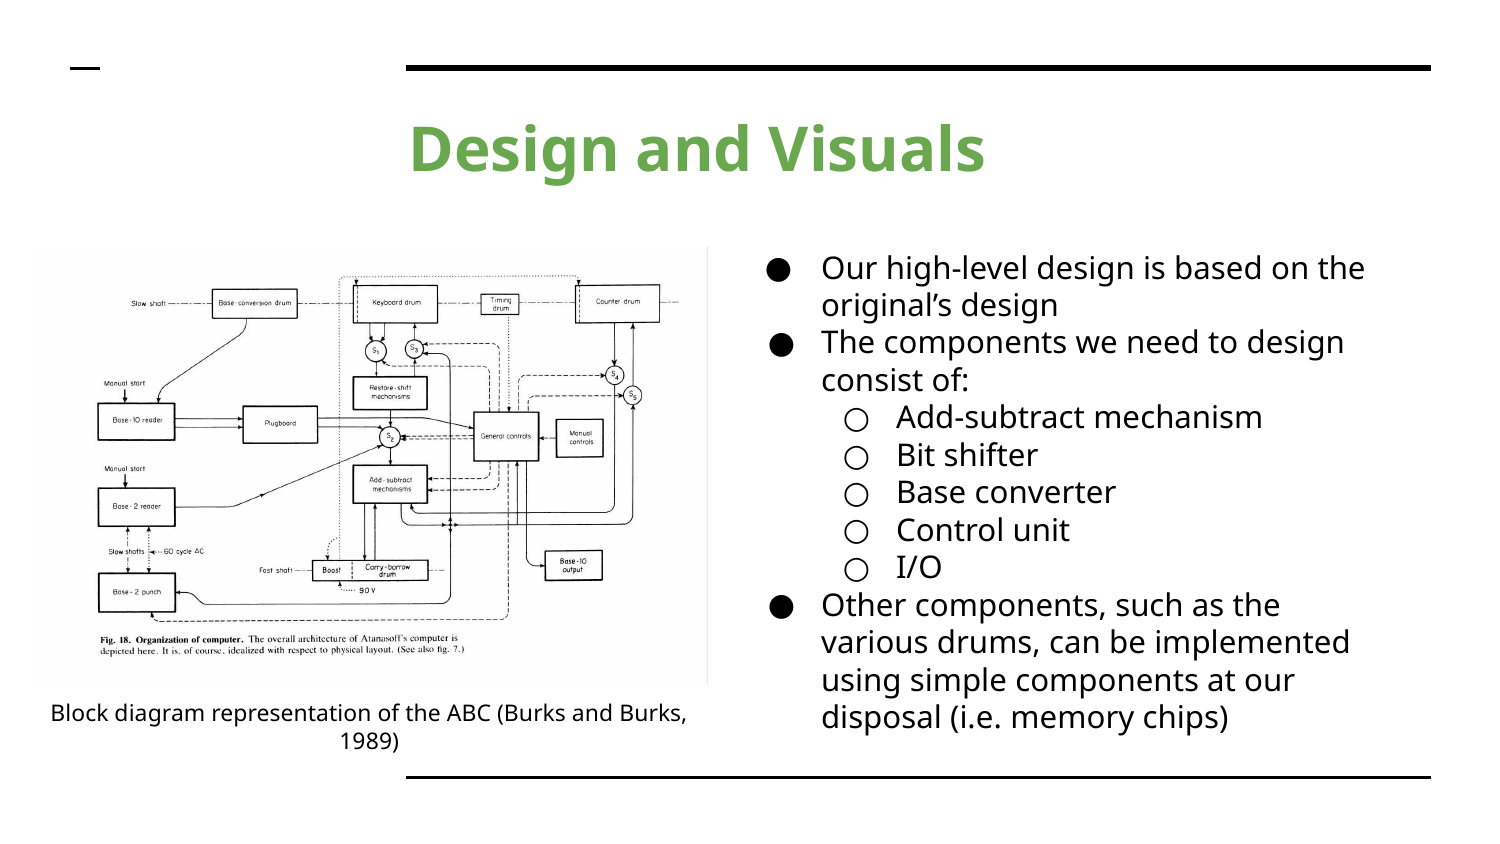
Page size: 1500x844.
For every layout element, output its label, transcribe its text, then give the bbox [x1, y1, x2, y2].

title Design and Visuals [393, 94, 1431, 199]
picture [30, 246, 708, 685]
text_box Our high-level design is based on the original’s design The components we need to design consist of: Add-subtract mechanism Bit shifter Base converter Control unit I/O Other components, such as the various drums, can be implemented using simple components at our disposal (i.e. memory chips) [730, 232, 1408, 717]
text_box Block diagram representation of the ABC (Burks and Burks, 1989) [20, 683, 719, 731]
